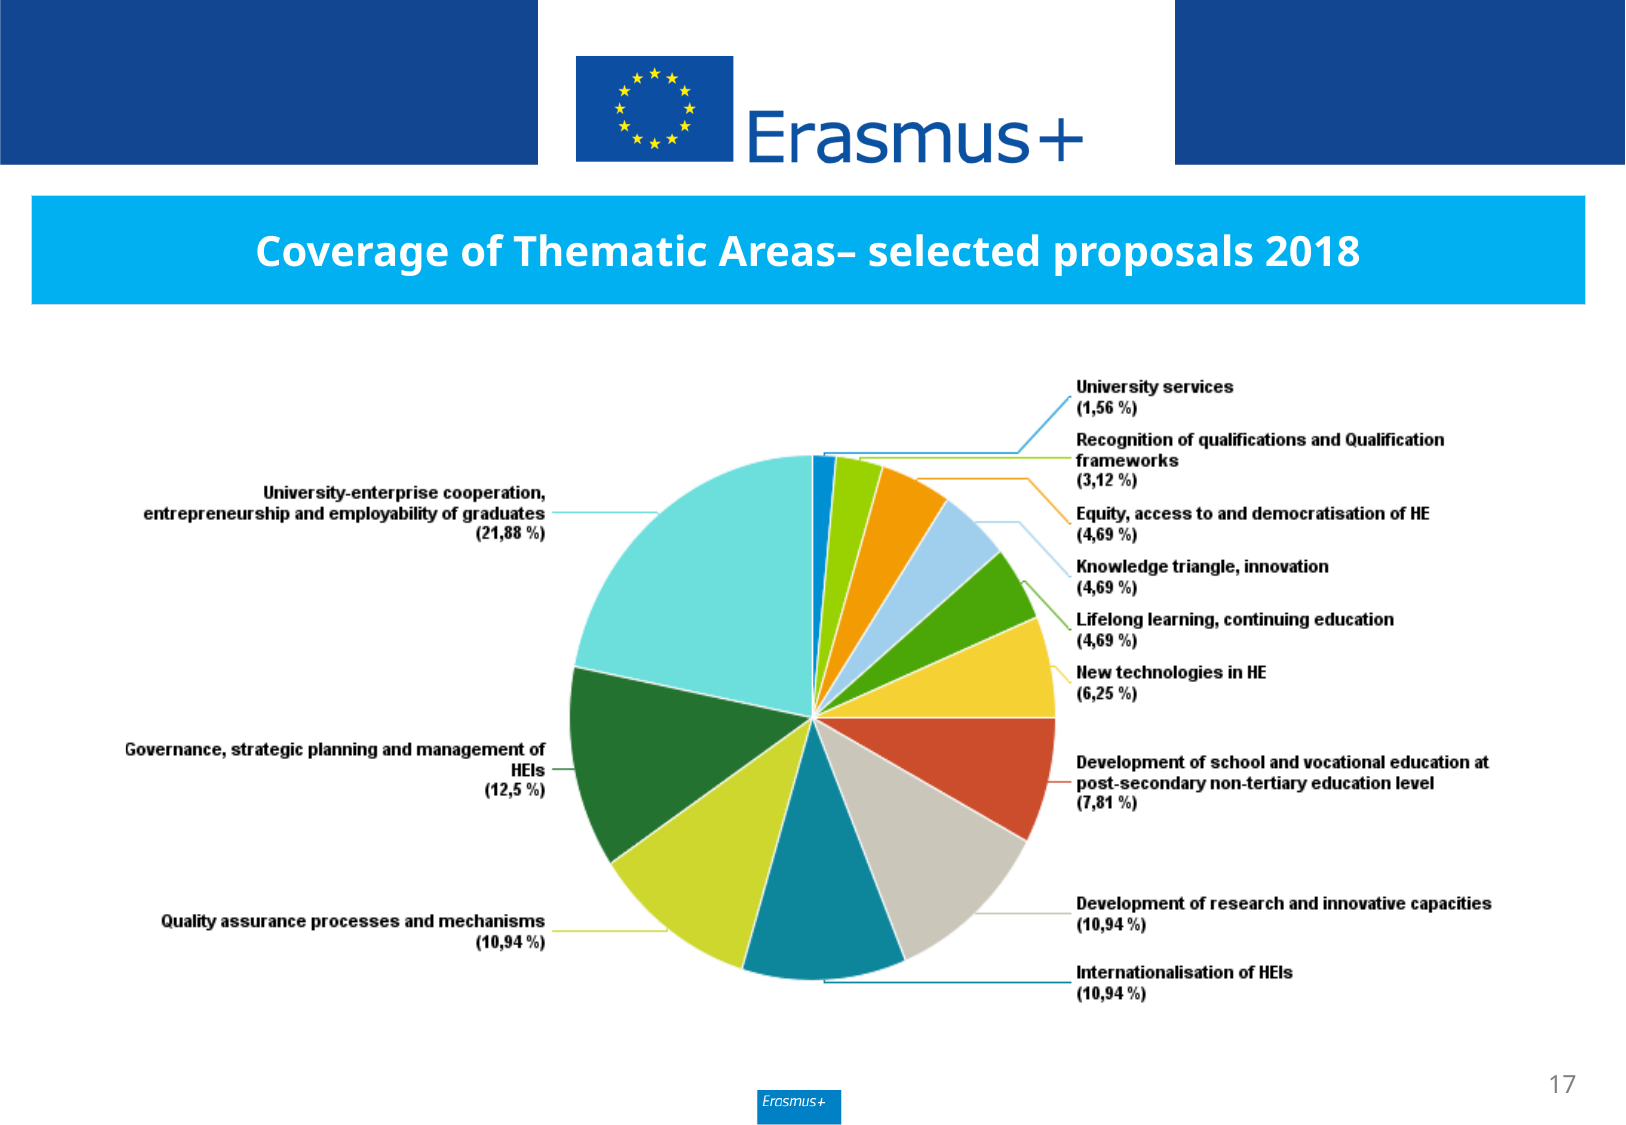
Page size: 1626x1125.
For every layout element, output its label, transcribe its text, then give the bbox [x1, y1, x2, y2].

picture [0, 0, 1625, 1125]
title Coverage of Thematic Areas– selected proposals 2018 [31, 195, 1586, 305]
slide_number 17 [1212, 1060, 1592, 1125]
